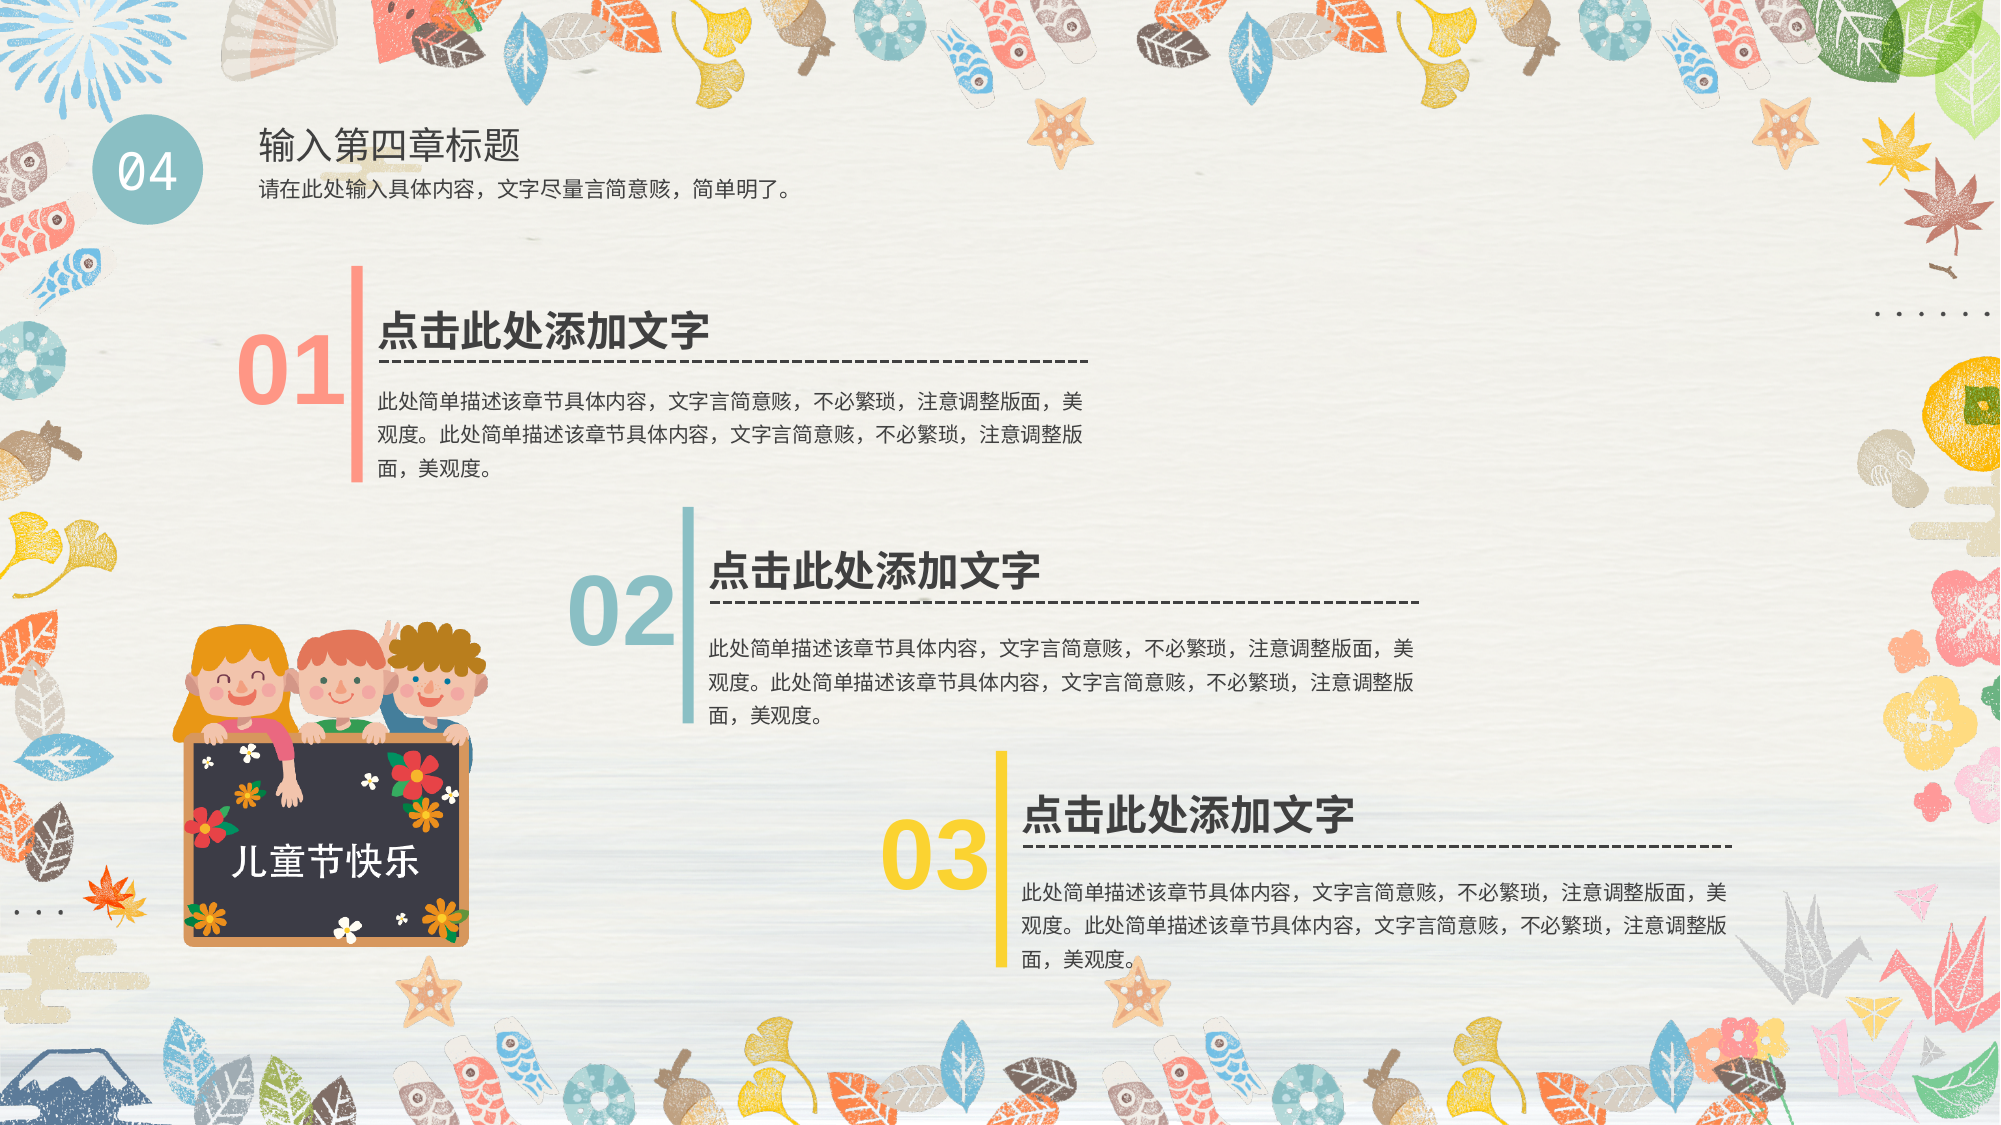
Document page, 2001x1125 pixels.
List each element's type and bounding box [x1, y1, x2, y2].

picture [0, 0, 2000, 1125]
text_box [92, 114, 844, 225]
